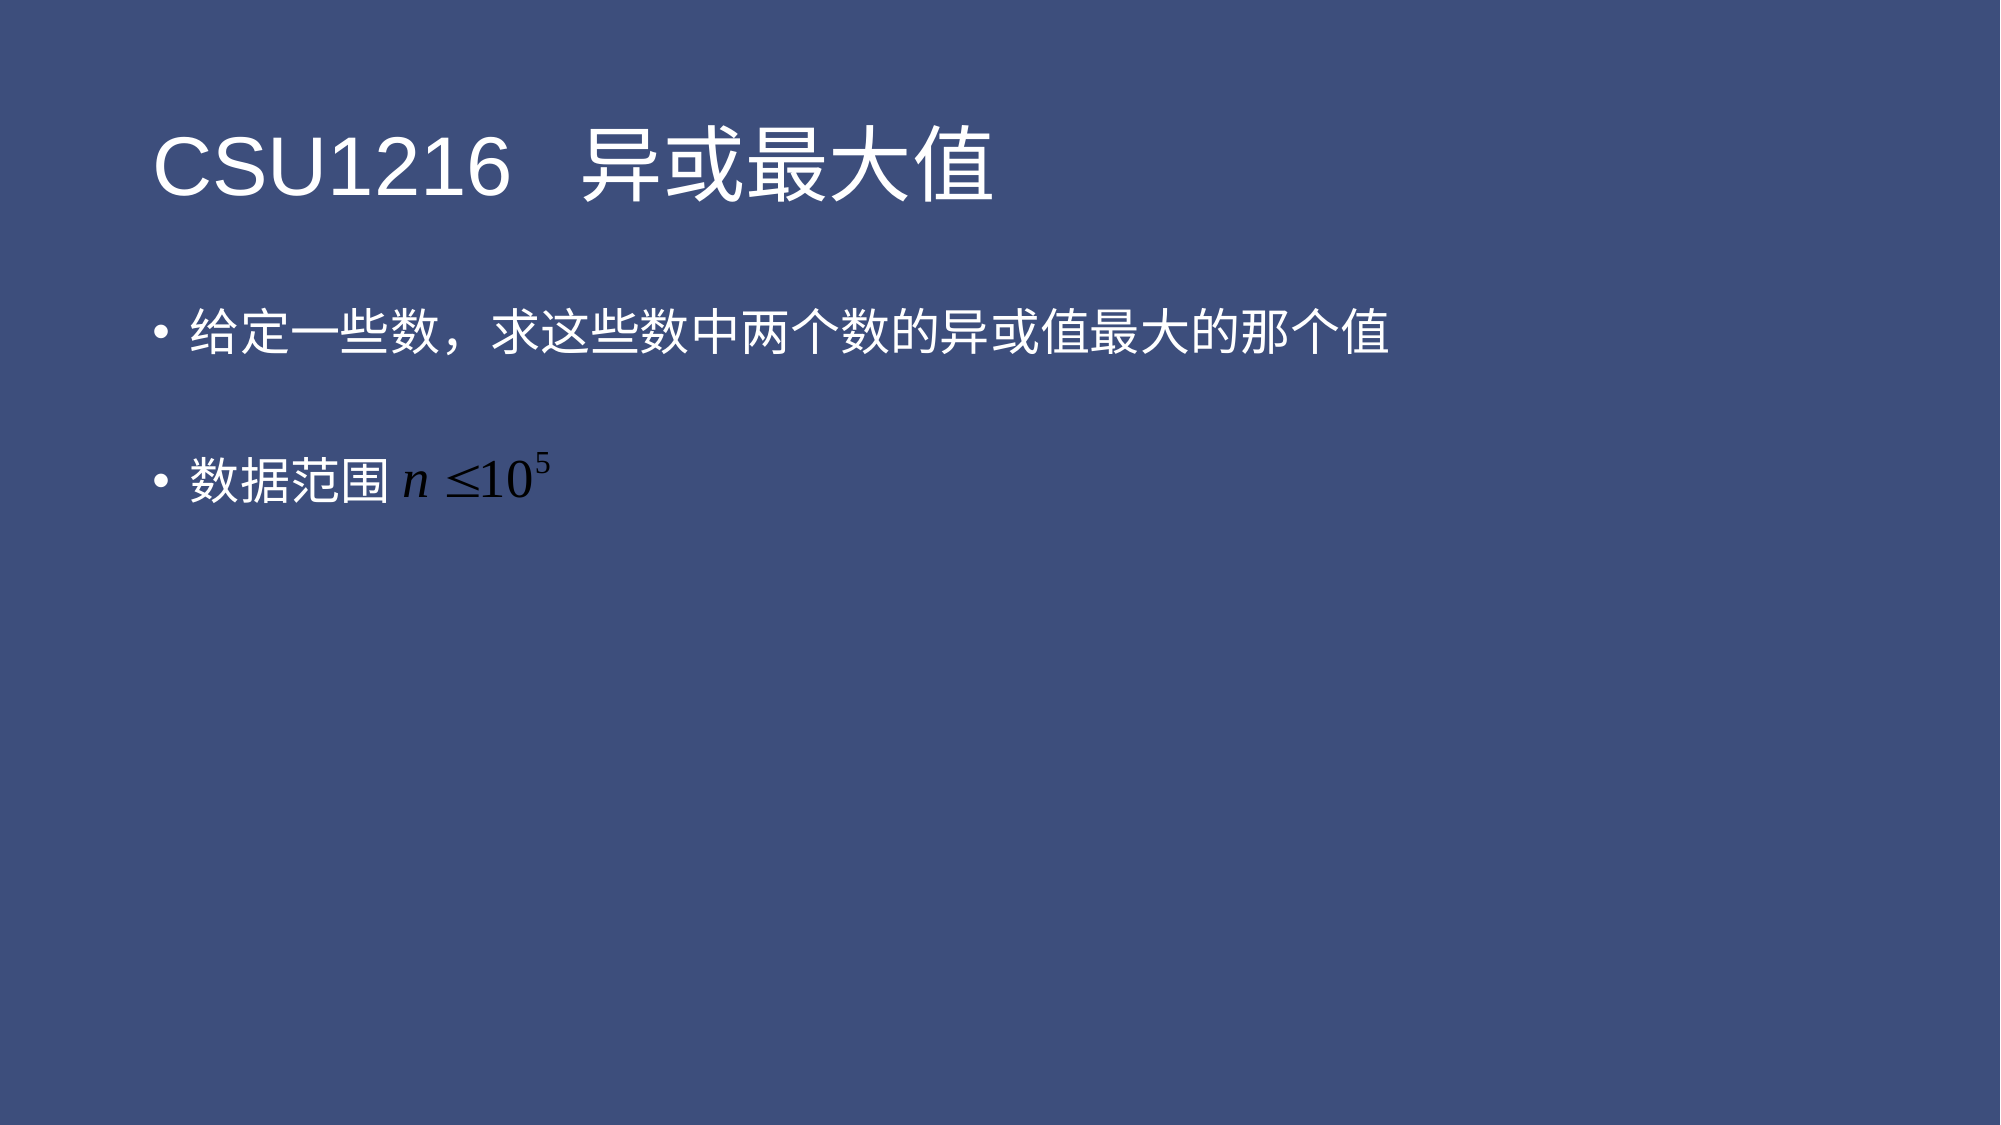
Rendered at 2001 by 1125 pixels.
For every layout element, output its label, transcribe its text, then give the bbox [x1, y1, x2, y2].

list 给定一些数，求这些数中两个数的异或值最大的那个值 数据范围 [137, 299, 1863, 1014]
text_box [394, 438, 559, 512]
title CSU1216 异或最大值 [137, 59, 1863, 278]
